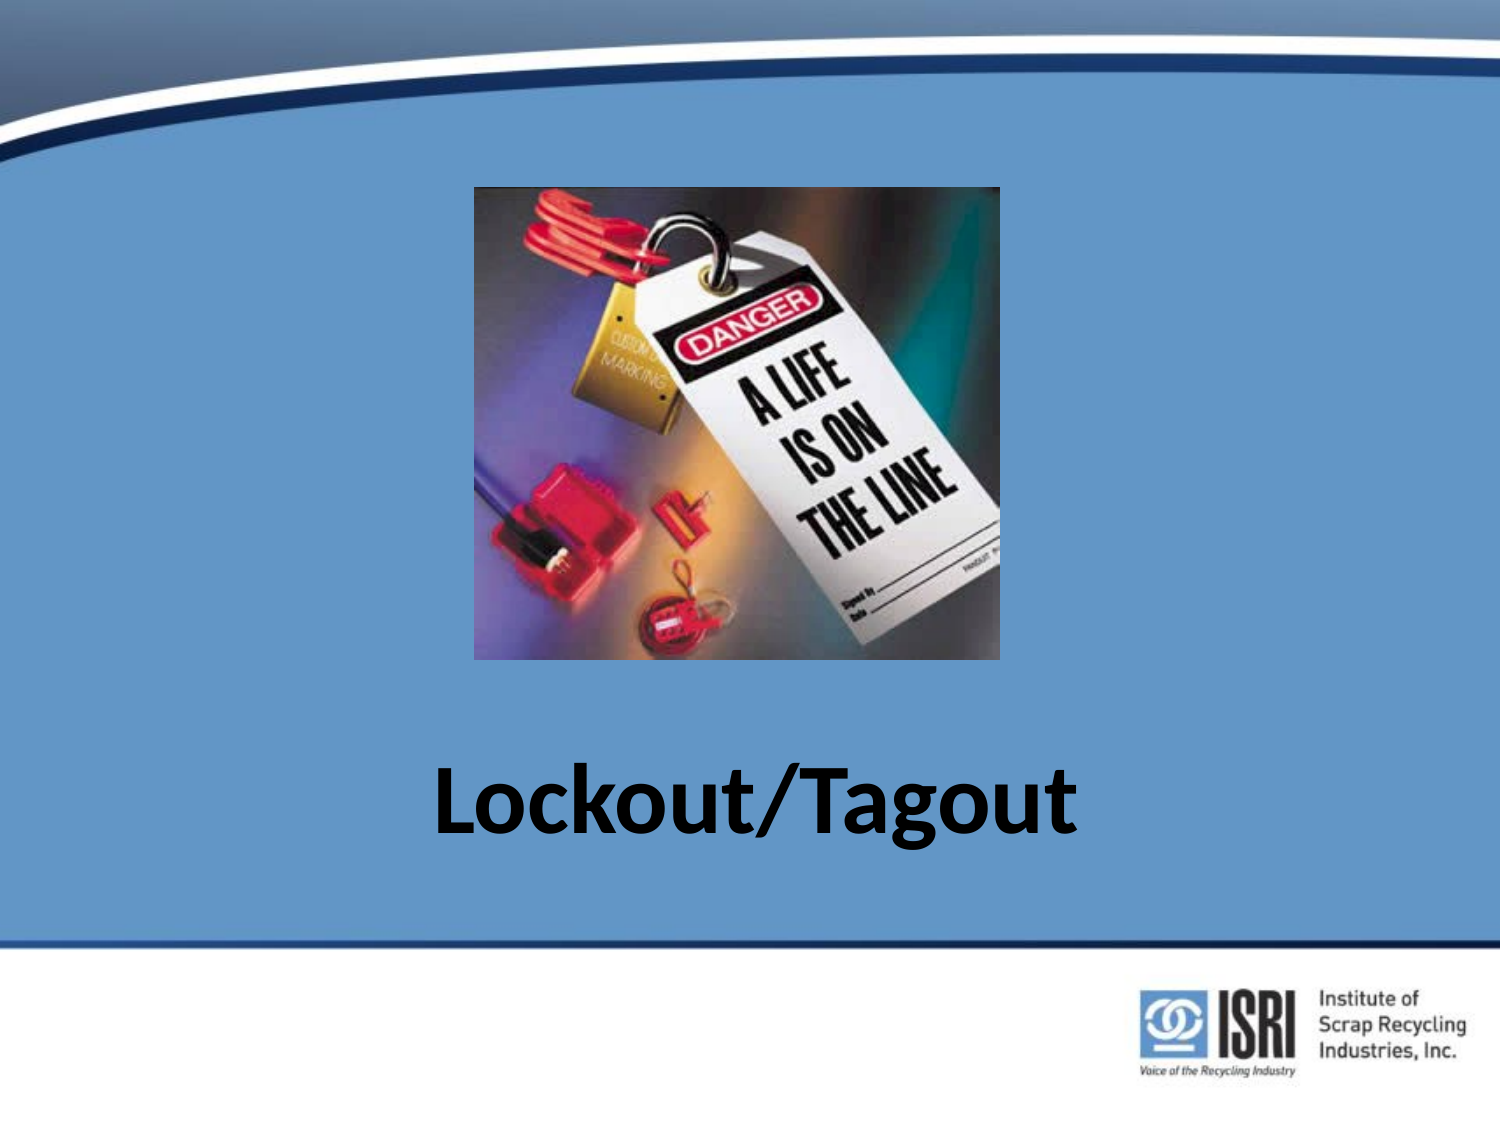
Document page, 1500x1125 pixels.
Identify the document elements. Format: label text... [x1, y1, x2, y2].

picture [0, 0, 1500, 1125]
title Lockout/Tagout [212, 637, 1301, 863]
